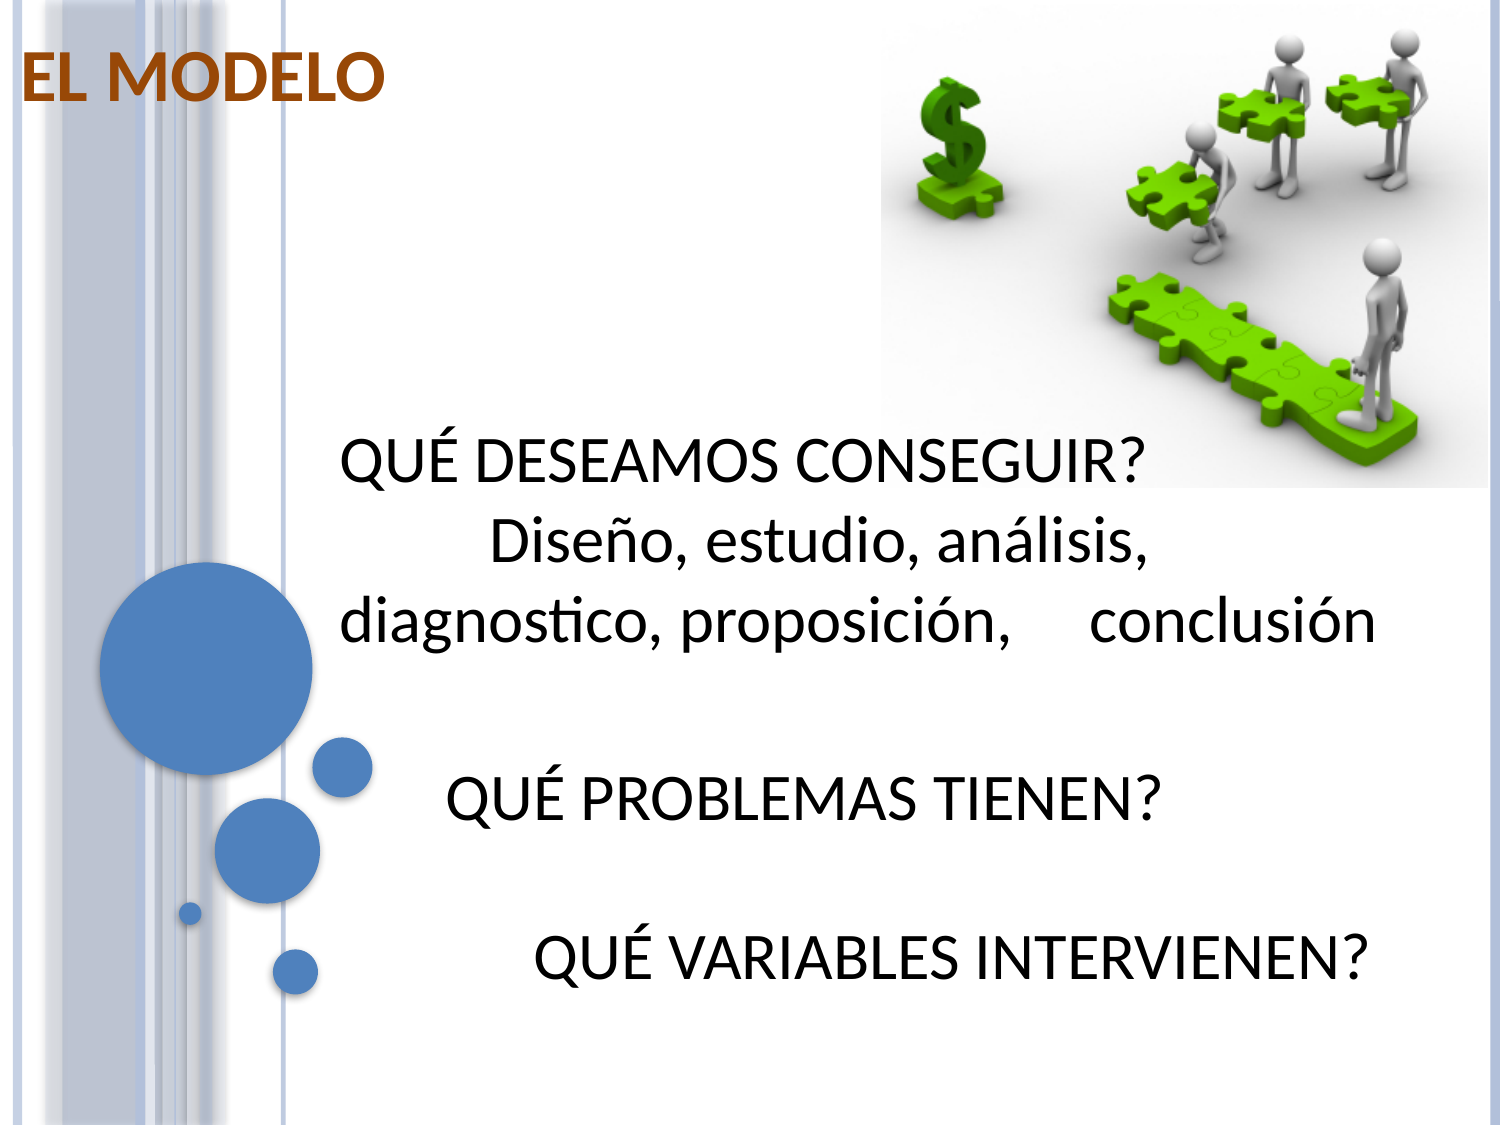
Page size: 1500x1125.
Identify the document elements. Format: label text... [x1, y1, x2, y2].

text_box EL MODELO [5, 19, 874, 124]
text_box QUÉ VARIABLES INTERVIENEN? [508, 905, 1397, 1000]
text_box QUÉ DESEAMOS CONSEGUIR? Diseño, estudio, análisis, diagnostico, proposición, conclusión [324, 408, 1447, 663]
text_box QUÉ PROBLEMAS TIENEN? [421, 746, 1189, 842]
picture [880, 4, 1488, 489]
